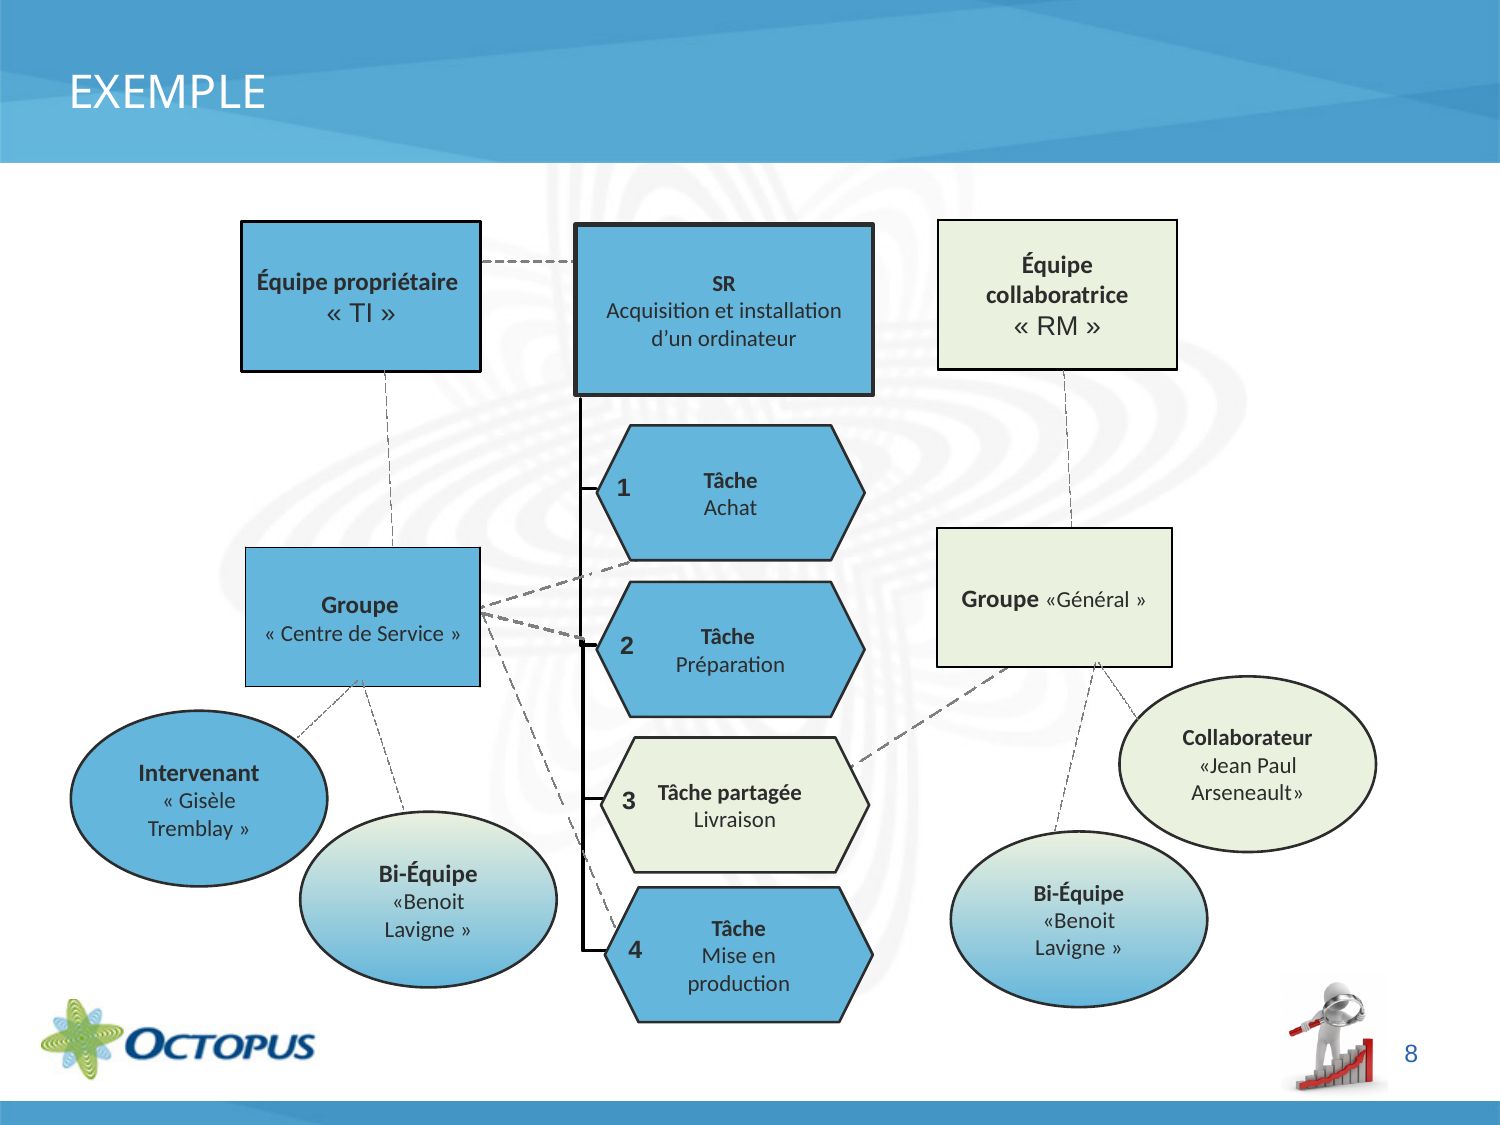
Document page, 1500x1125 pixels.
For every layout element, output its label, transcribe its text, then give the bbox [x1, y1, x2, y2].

picture [1281, 973, 1388, 1099]
picture [41, 999, 318, 1081]
slide_number 8 [1392, 1022, 1434, 1083]
title Exemple [53, 54, 1436, 126]
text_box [70, 219, 1377, 1023]
picture [0, 1101, 1500, 1125]
picture [0, 0, 1500, 219]
